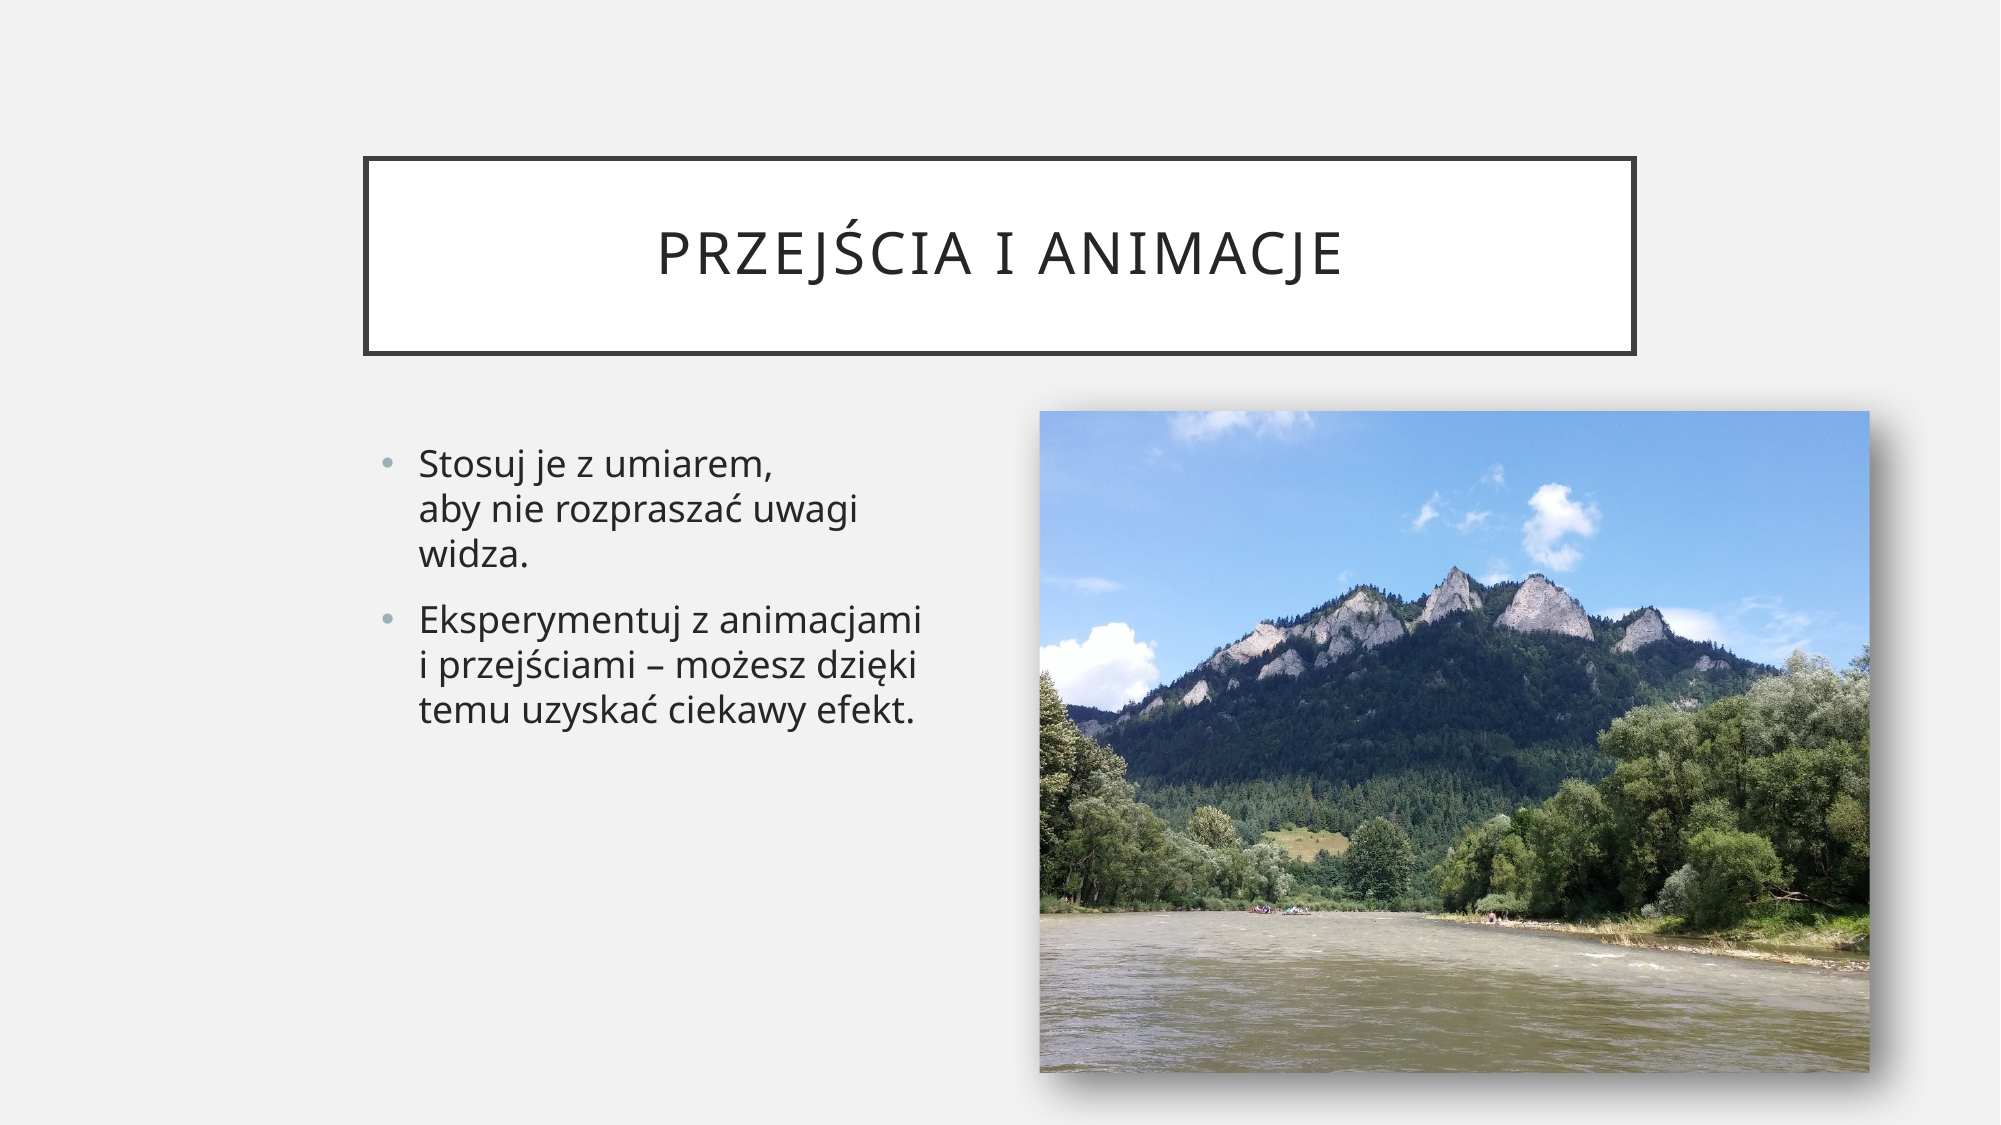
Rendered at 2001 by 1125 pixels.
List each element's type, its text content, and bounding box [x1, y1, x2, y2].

list Stosuj je z umiarem, aby nie rozpraszać uwagi widza. Eksperymentuj z animacjami i przejściami – możesz dzięki temu uzyskać ciekawy efekt. [366, 432, 981, 942]
title Przejścia i animacje [363, 156, 1637, 356]
picture [1039, 411, 1870, 1073]
